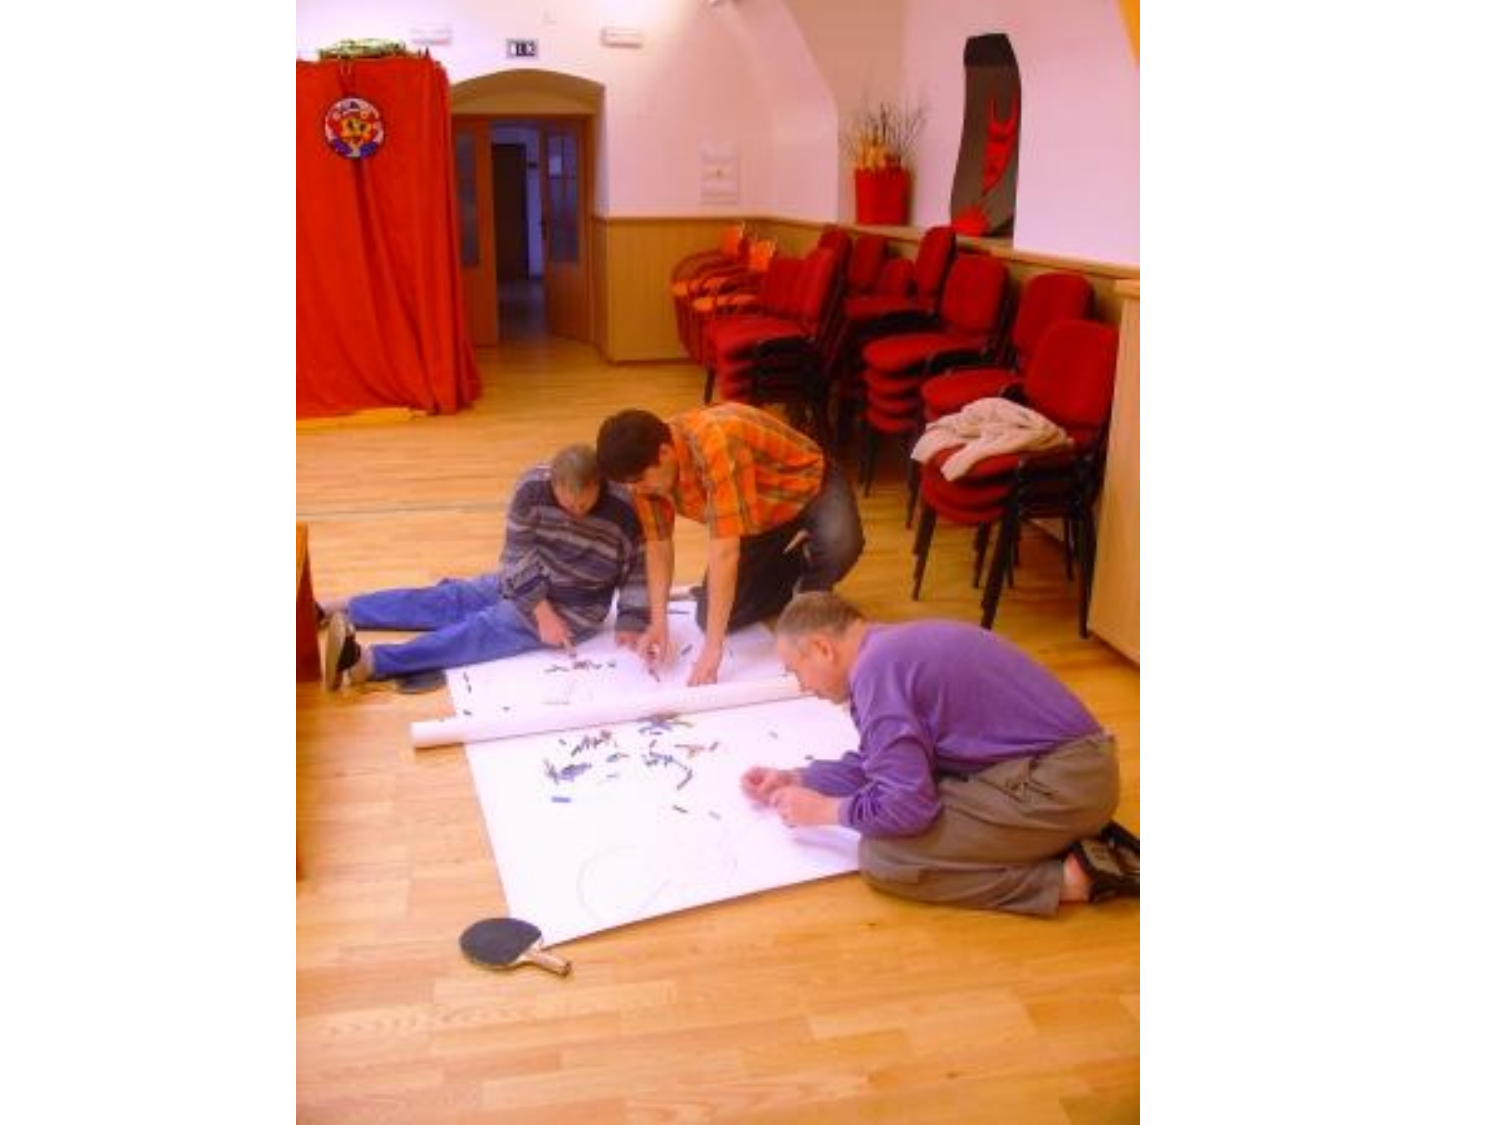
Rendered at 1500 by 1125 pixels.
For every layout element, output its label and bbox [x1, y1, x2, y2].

picture [295, 0, 1141, 1125]
